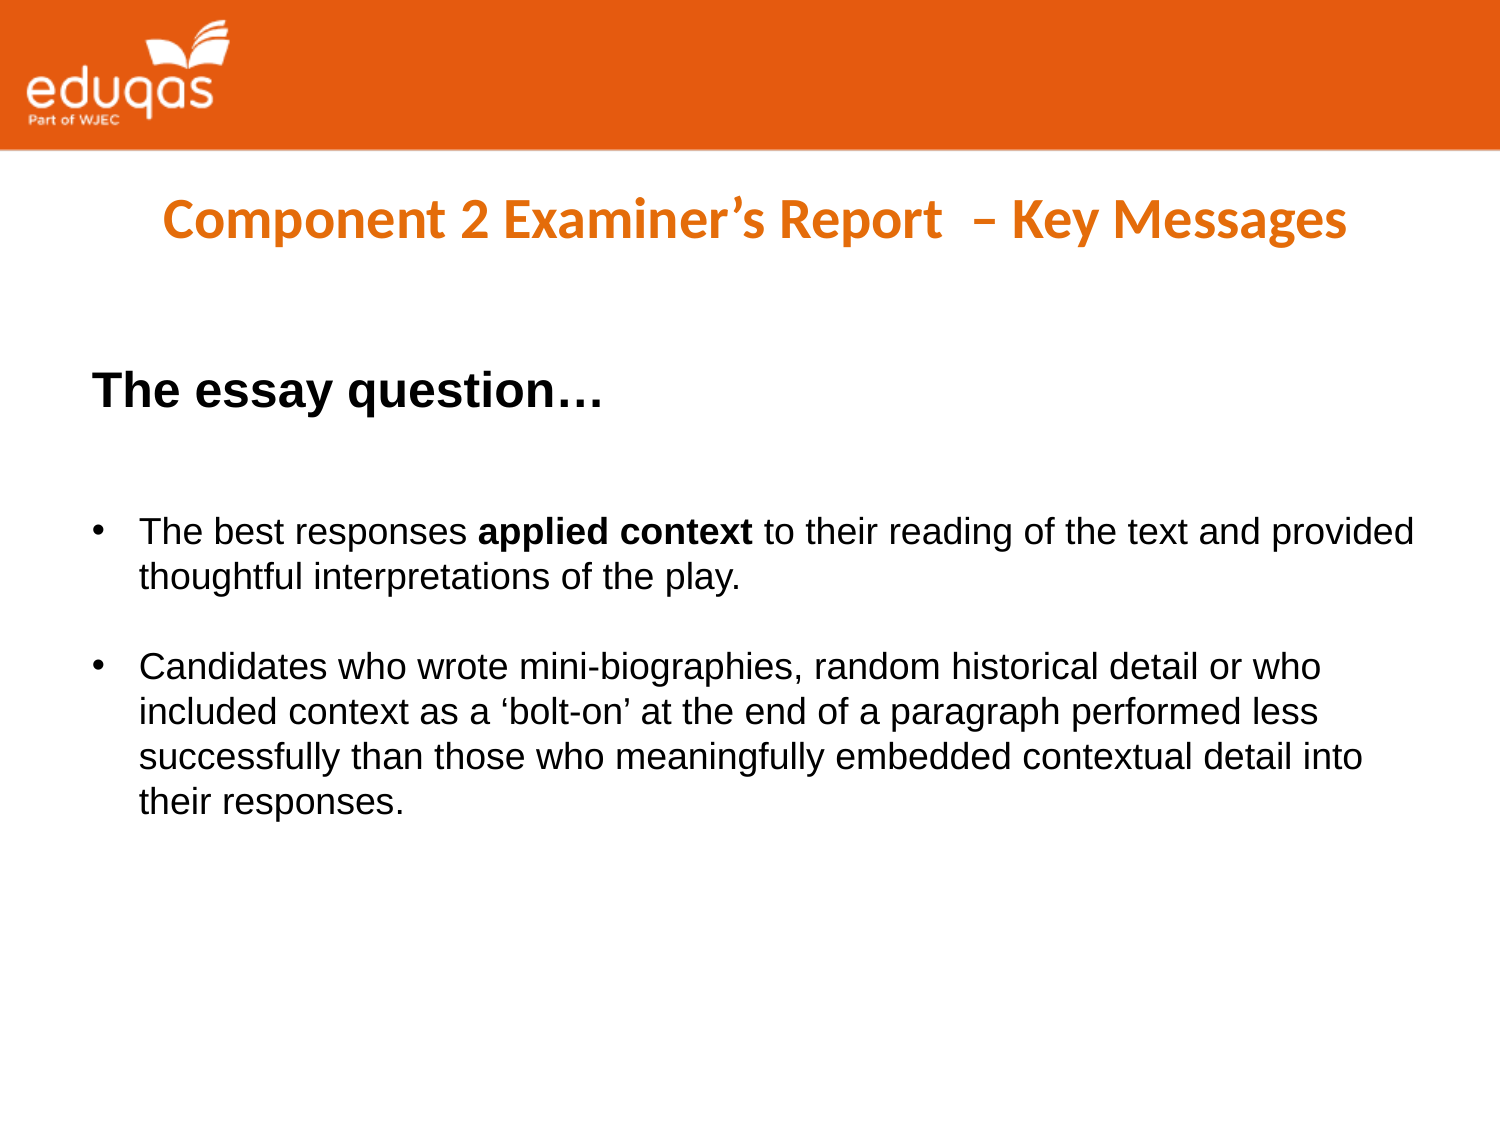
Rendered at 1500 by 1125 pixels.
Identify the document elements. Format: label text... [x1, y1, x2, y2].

text_box Component 2 Examiner’s Report – Key Messages [123, 172, 1388, 258]
text_box The essay question… The best responses applied context to their reading of the text and provided thoughtful interpretations of the play. Candidates who wrote mini-biographies, random historical detail or who included context as a ‘bolt-on’ at the end of a paragraph performed less successfully than those who meaningfully embedded contextual detail into their responses. [77, 349, 1448, 830]
picture [0, 0, 1500, 215]
